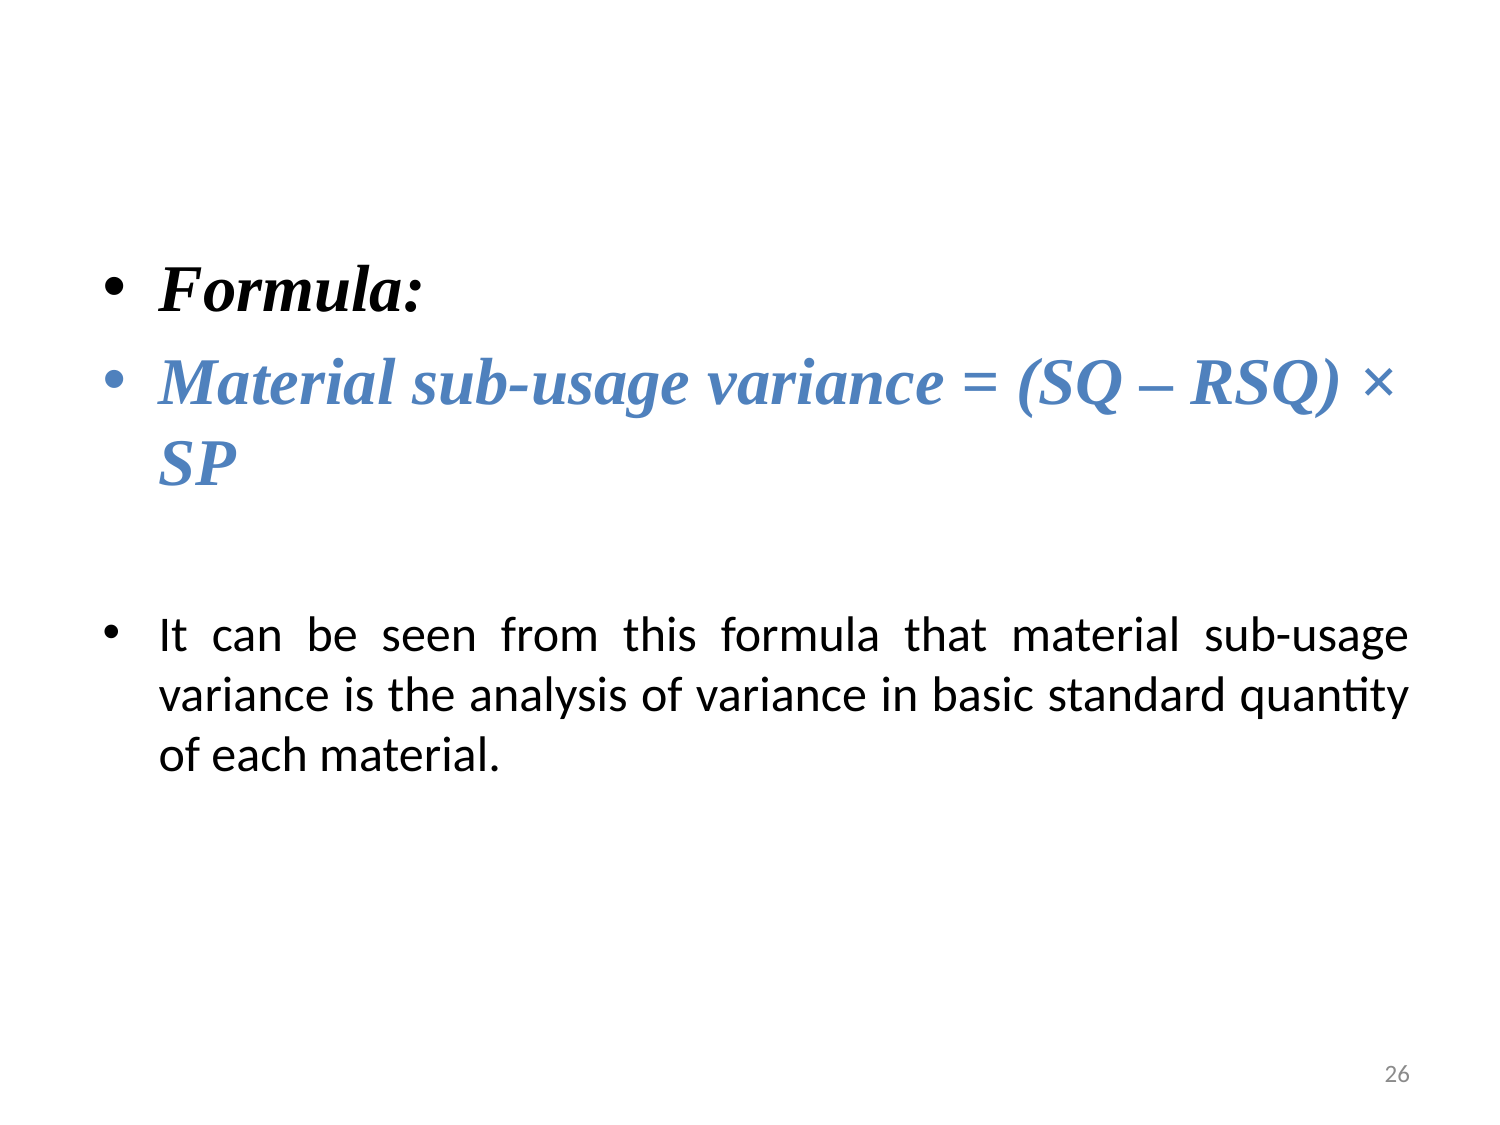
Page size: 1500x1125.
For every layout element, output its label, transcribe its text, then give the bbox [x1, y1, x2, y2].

slide_number 26 [1074, 1042, 1425, 1103]
list Formula: Material sub-usage variance = (SQ – RSQ) × SP It can be seen from this formula that material sub-usage variance is the analysis of variance in basic standard quantity of each material. [87, 237, 1425, 988]
